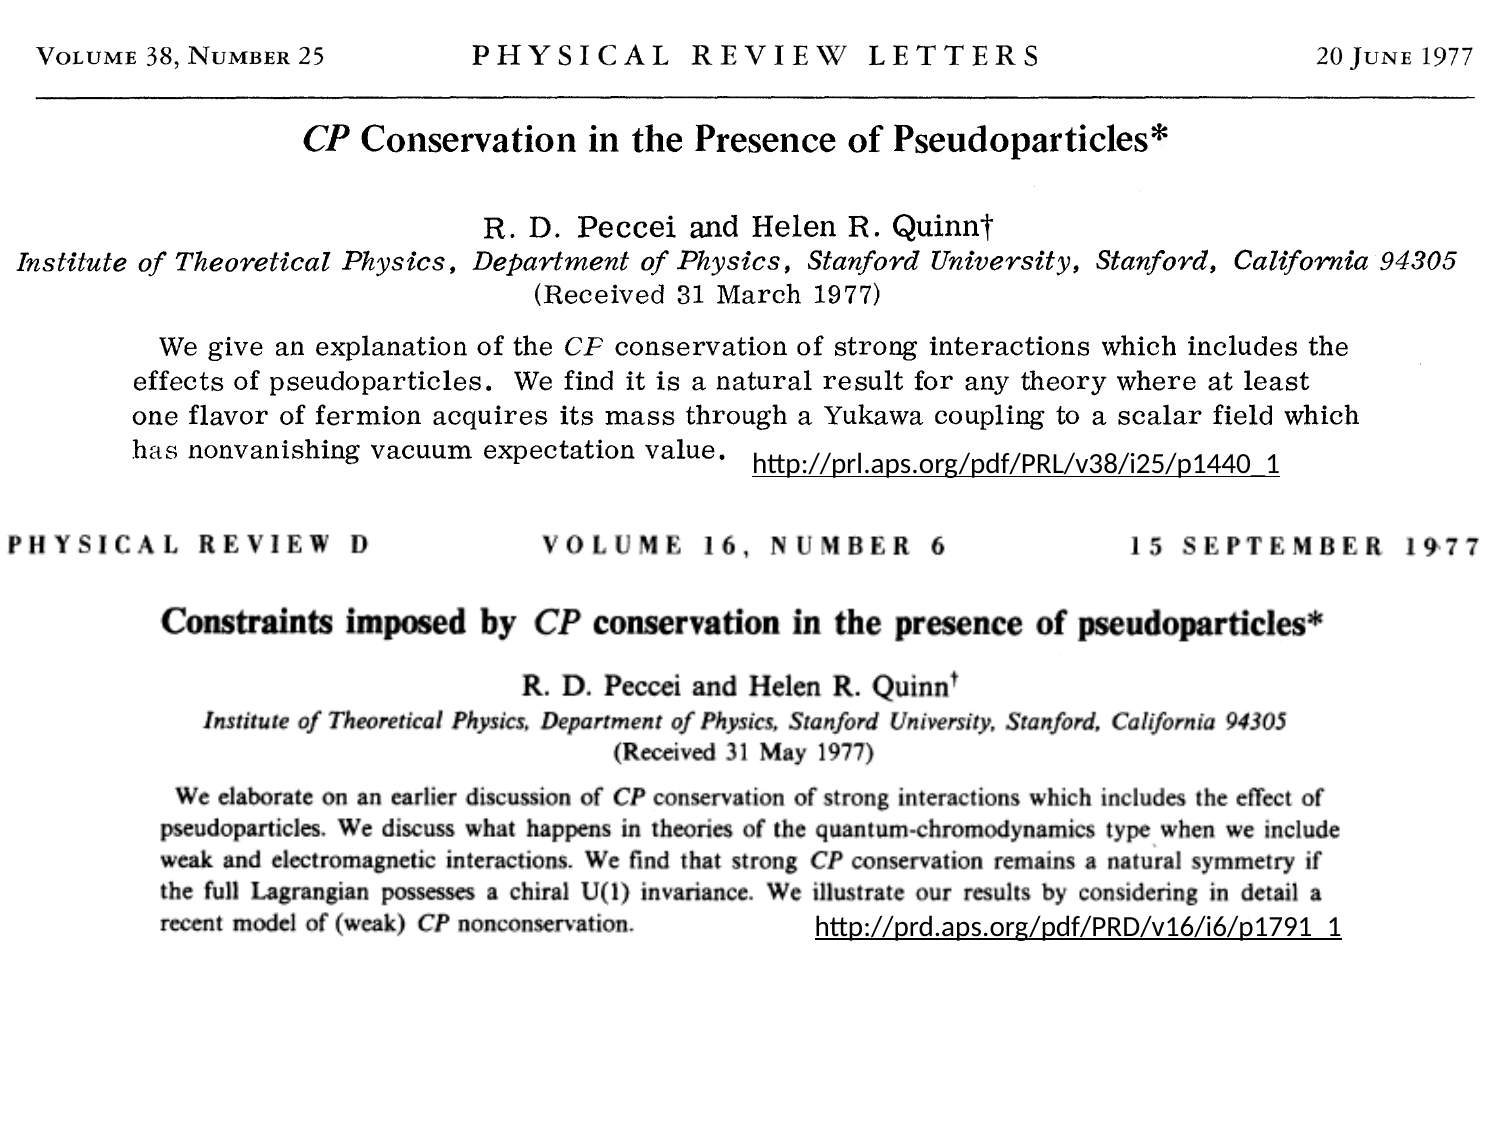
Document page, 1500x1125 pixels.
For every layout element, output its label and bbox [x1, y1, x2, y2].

text_box [12, 8, 1488, 488]
text_box [4, 528, 1488, 951]
